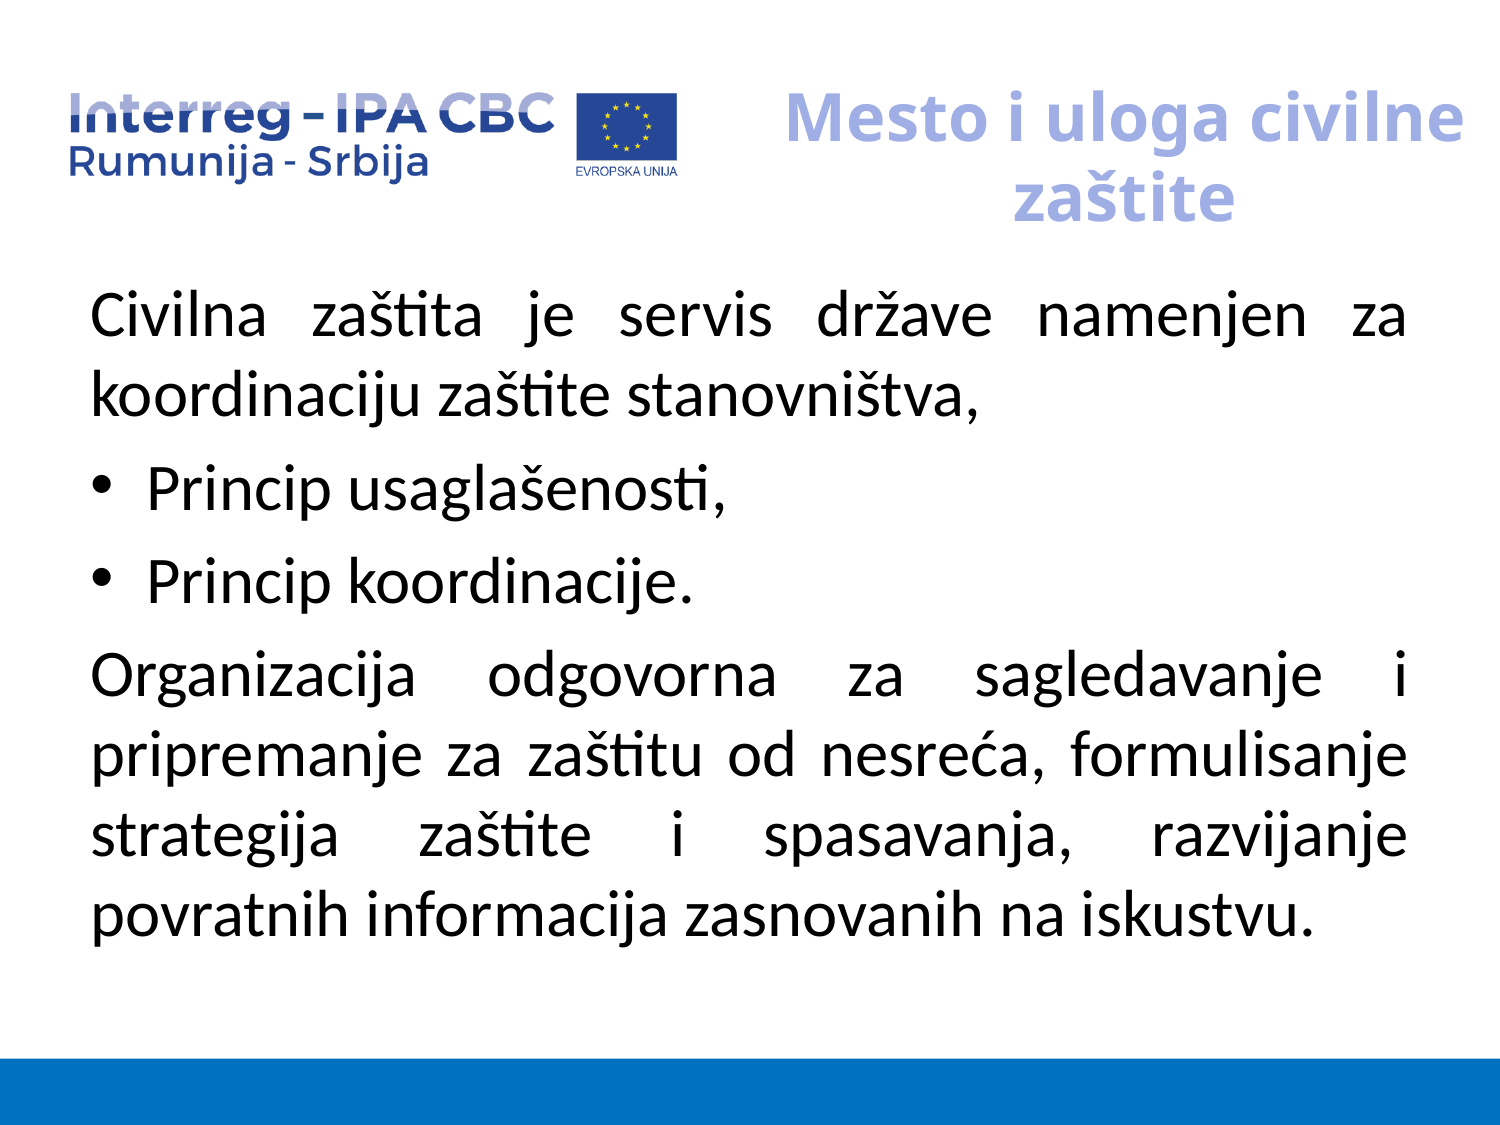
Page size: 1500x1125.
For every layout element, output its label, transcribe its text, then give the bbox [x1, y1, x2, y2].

list Civilna zaštita je servis države namenjen za koordinaciju zaštite stanovništva, Princip usaglašenosti, Princip koordinacije. Organizacija odgovorna za sagledavanje i pripremanje za zaštitu od nesreća, formulisanje strategija zaštite i spasavanja, razvijanje povratnih informacija zasnovanih na iskustvu. [75, 262, 1425, 1005]
picture [41, 63, 706, 206]
title Mesto i uloga civilne zaštite [750, 66, 1500, 244]
